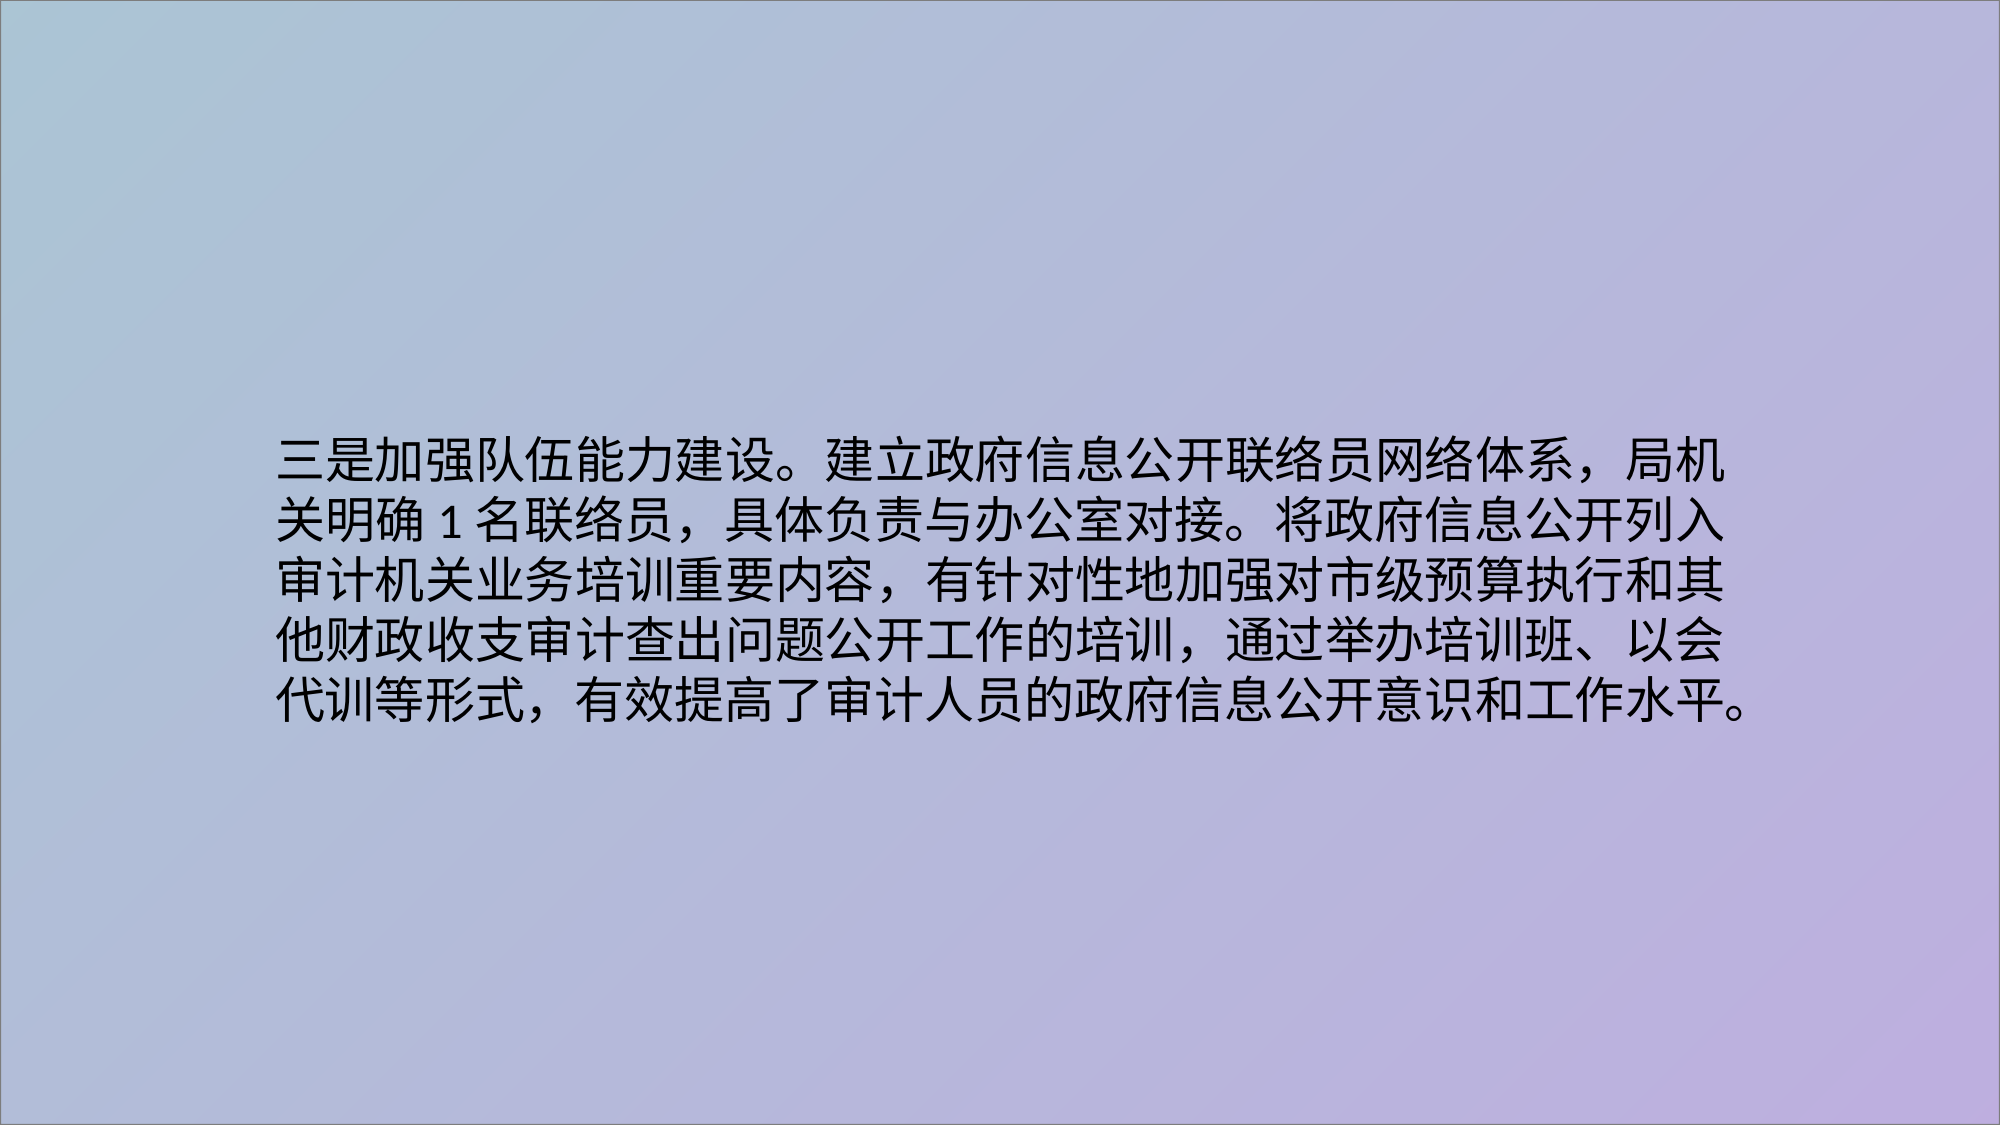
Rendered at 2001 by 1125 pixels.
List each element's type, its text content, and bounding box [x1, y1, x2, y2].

subtitle 三是加强队伍能力建设。建立政府信息公开联络员网络体系，局机关明确1名联络员，具体负责与办公室对接。将政府信息公开列入审计机关业务培训重要内容，有针对性地加强对市级预算执行和其他财政收支审计查出问题公开工作的培训，通过举办培训班、以会代训等形式，有效提高了审计人员的政府信息公开意识和工作水平。 [249, 190, 1750, 863]
text_box [0, 0, 2000, 1125]
